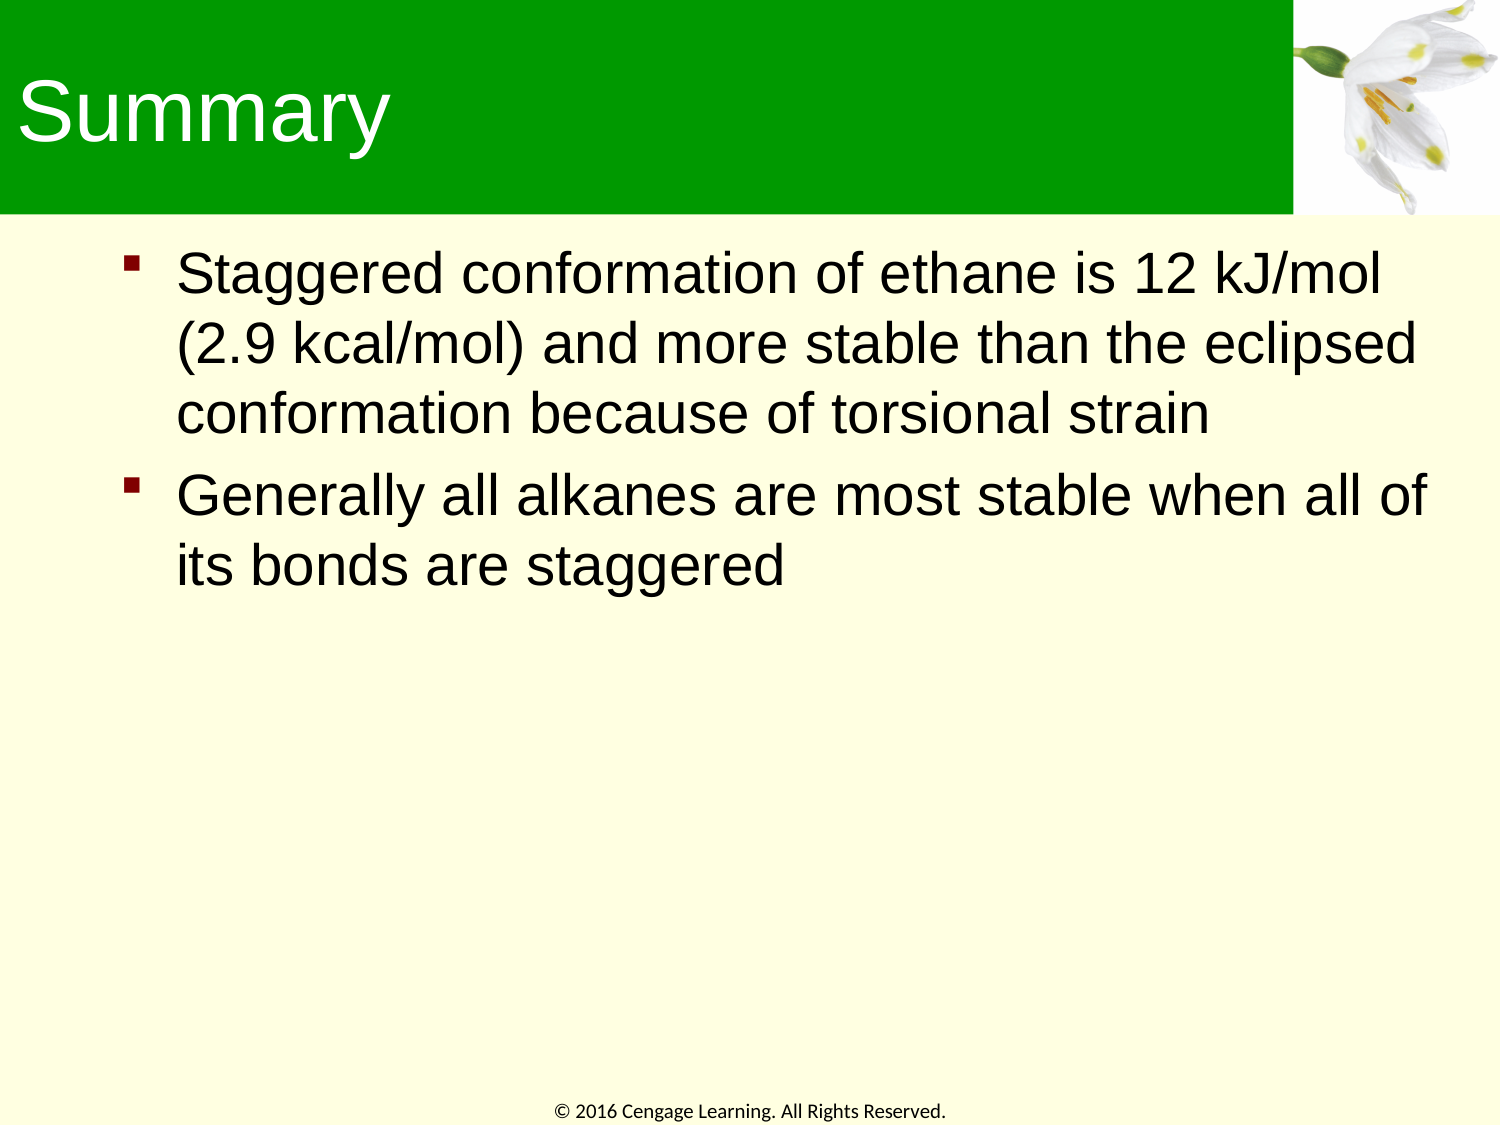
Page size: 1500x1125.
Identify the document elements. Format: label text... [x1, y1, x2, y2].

title Summary [0, 0, 1288, 213]
picture [1293, 0, 1500, 215]
list Staggered conformation of ethane is 12 kJ/mol (2.9 kcal/mol) and more stable than the eclipsed conformation because of torsional strain Generally all alkanes are most stable when all of its bonds are staggered [103, 227, 1450, 1065]
